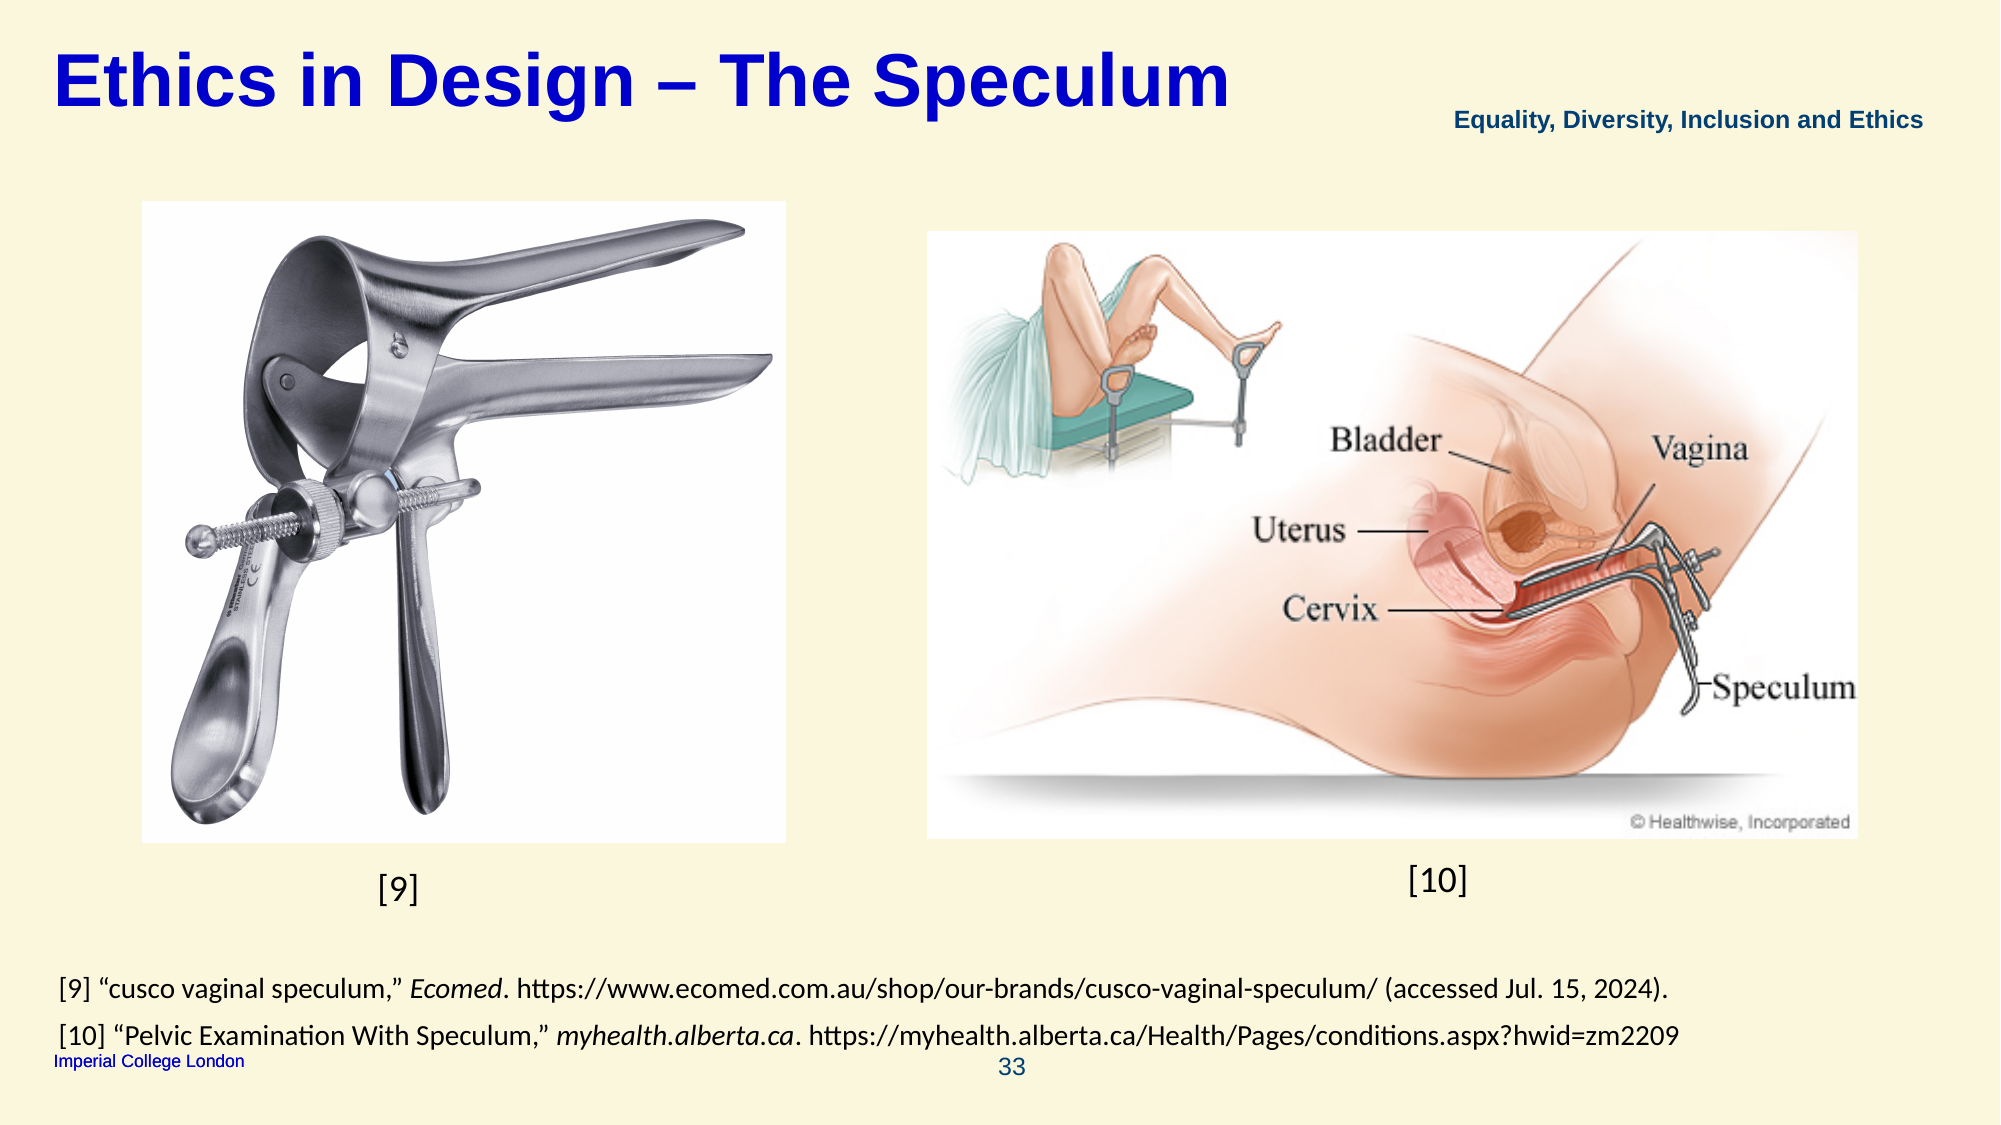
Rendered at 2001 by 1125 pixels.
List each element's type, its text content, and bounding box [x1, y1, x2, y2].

picture [142, 201, 786, 843]
text_box [9]‌ [362, 856, 524, 916]
text_box [10] “Pelvic Examination With Speculum,” myhealth.alberta.ca. https://myhealth.alberta.ca/Health/Pages/conditions.aspx?hwid=zm2209 ‌ [43, 1009, 1957, 1094]
text_box [10]‌ [1392, 847, 1590, 908]
title Ethics in Design – The Speculum [53, 41, 1947, 104]
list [927, 231, 1858, 839]
text_box Equality, Diversity, Inclusion and Ethics [1411, 102, 1925, 154]
text_box 33 [973, 1048, 1027, 1072]
text_box [9] “cusco vaginal speculum,” Ecomed. https://www.ecomed.com.au/shop/our-brands/cusco-vaginal-speculum/ (accessed Jul. 15, 2024). [43, 961, 1939, 1012]
